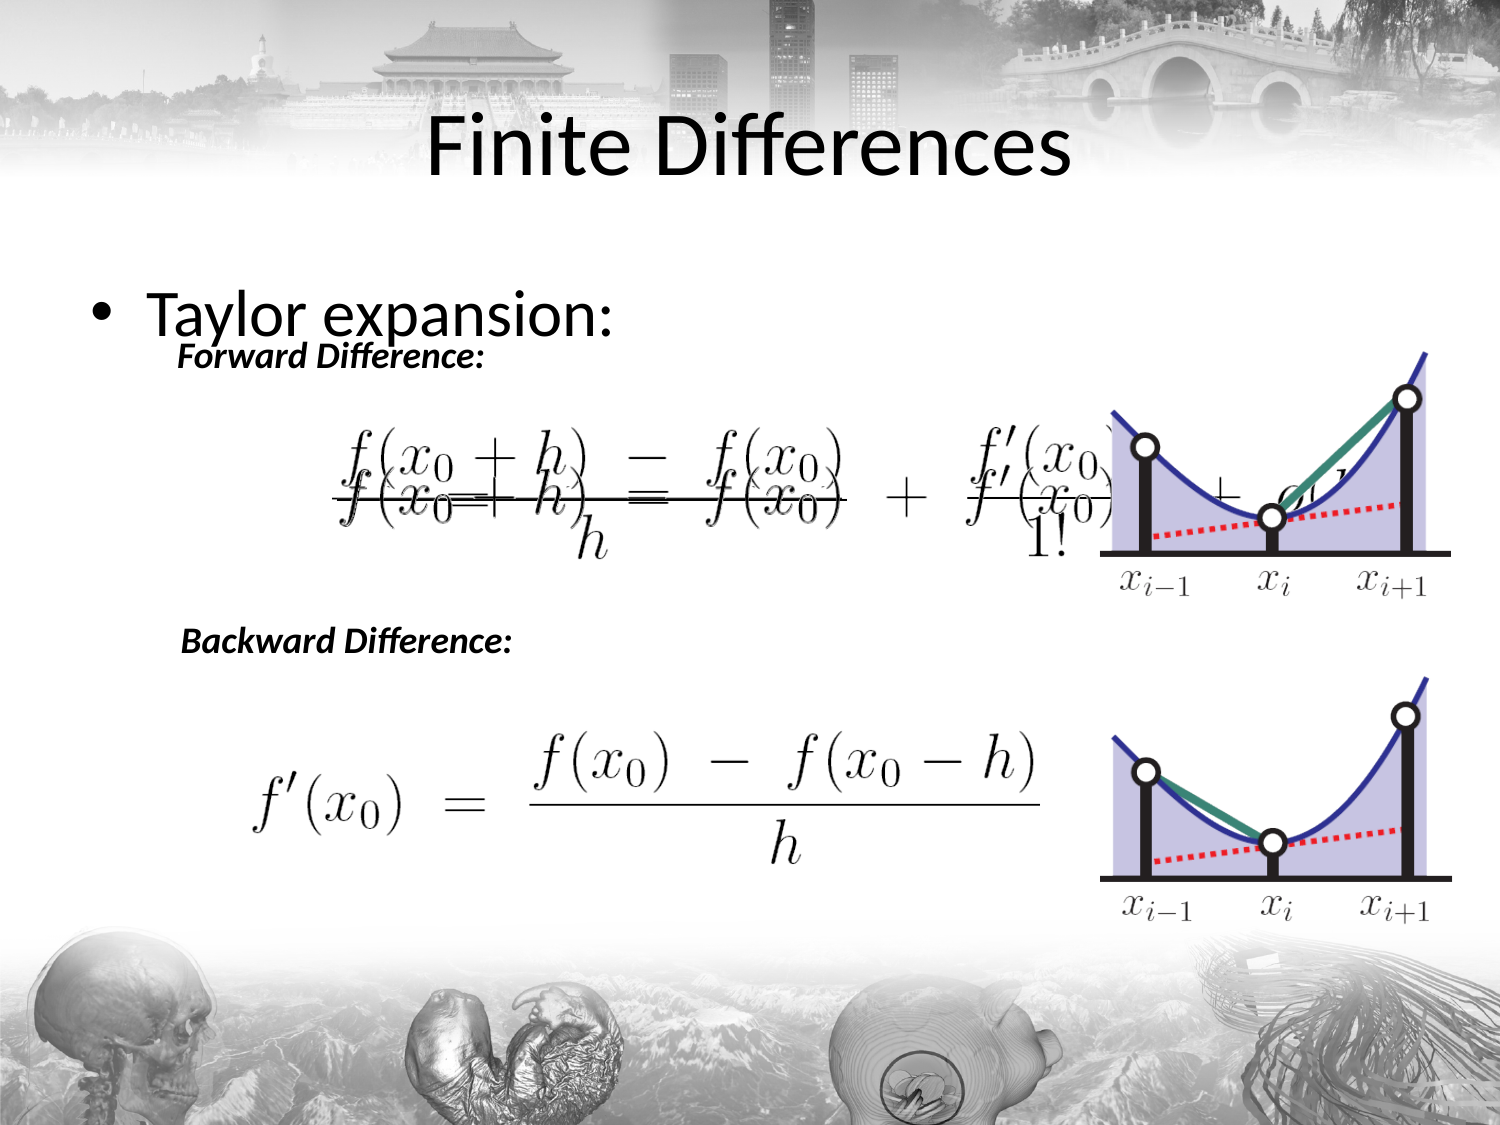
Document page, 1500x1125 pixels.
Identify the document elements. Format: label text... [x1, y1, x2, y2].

list Taylor expansion: [75, 262, 1425, 1005]
picture [0, 0, 1500, 1125]
text_box Backward Difference: [165, 609, 529, 669]
text_box Forward Difference: [162, 323, 501, 384]
title Finite Differences [75, 45, 1425, 233]
